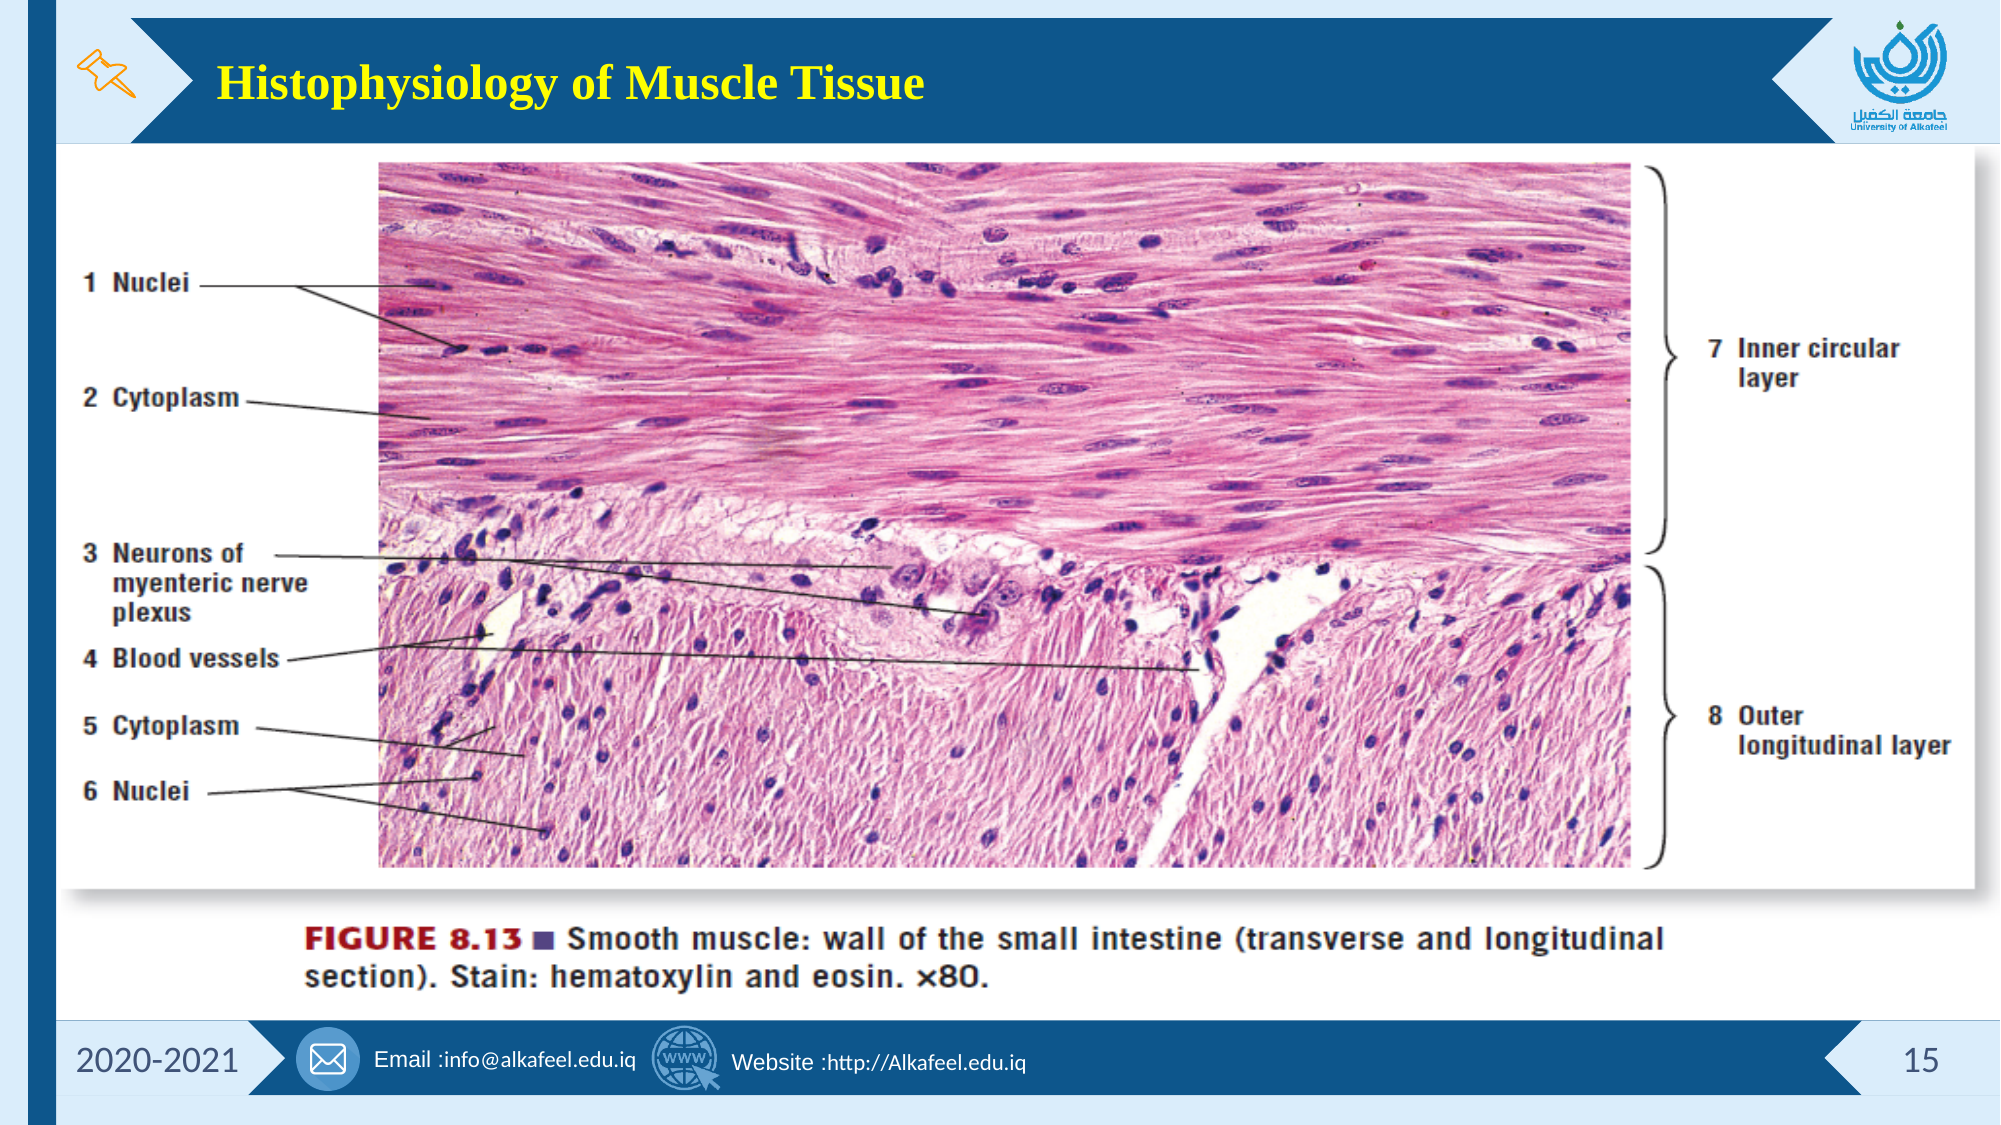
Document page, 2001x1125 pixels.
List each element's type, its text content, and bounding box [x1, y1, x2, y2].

title Histophysiology of Muscle Tissue [201, 50, 1745, 117]
picture [1838, 16, 1957, 138]
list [60, 146, 2000, 999]
slide_number 2020-2021 [60, 1028, 258, 1088]
slide_number 15 [1887, 1028, 1982, 1088]
